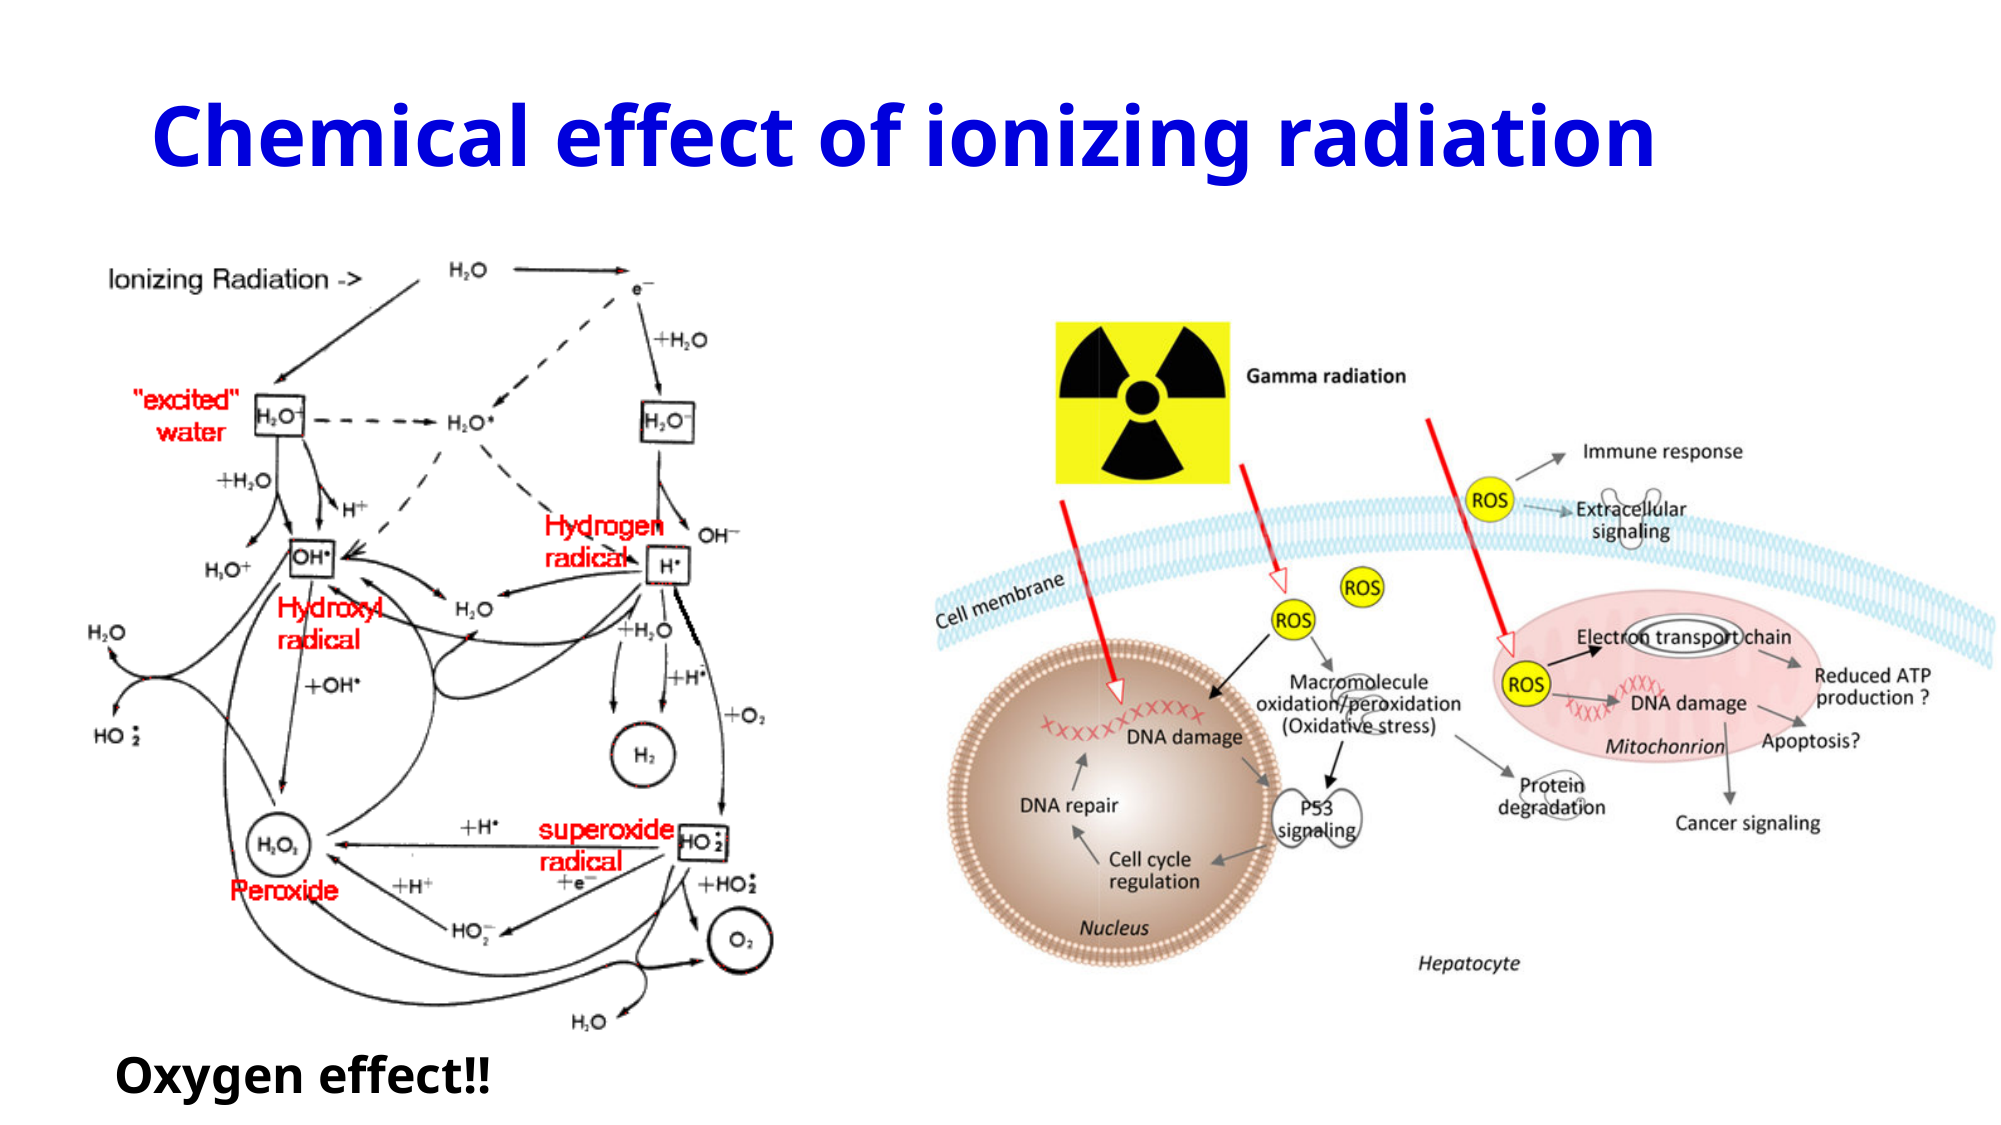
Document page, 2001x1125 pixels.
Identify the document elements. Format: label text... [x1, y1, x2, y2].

picture [929, 319, 2000, 977]
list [59, 259, 793, 1037]
title Chemical effect of ionizing radiation [150, 99, 1850, 288]
text_box Oxygen effect!! [99, 1045, 508, 1111]
